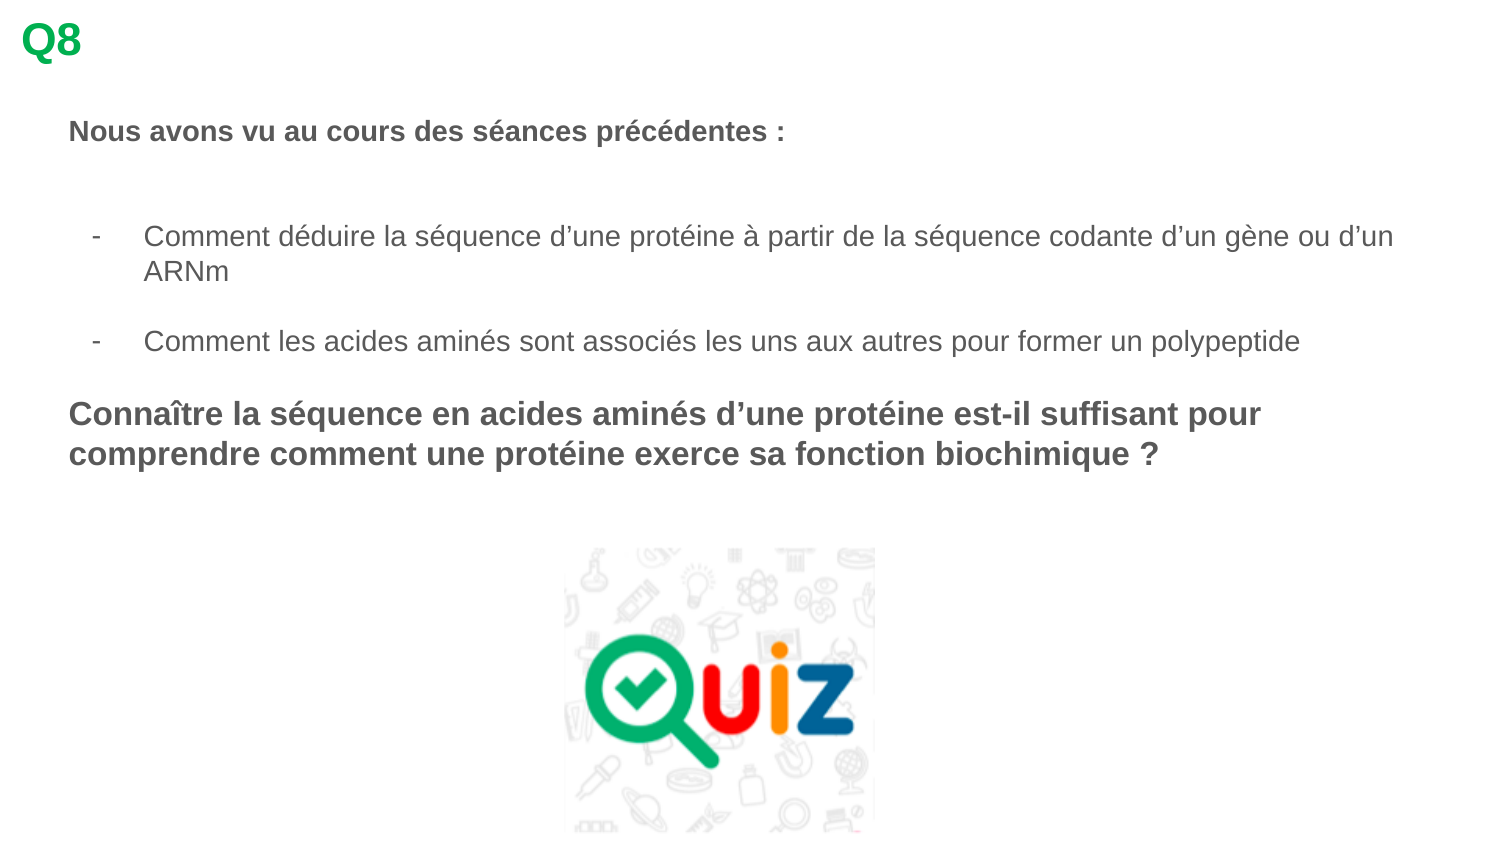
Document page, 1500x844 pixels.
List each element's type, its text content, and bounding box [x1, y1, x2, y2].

subtitle Nous avons vu au cours des séances précédentes : Comment déduire la séquence d’une protéine à partir de la séquence codante d’un gène ou d’un ARNm Comment les acides aminés sont associés les uns aux autres pour former un polypeptide Connaître la séquence en acides aminés d’une protéine est-il suffisant pour comprendre comment une protéine exerce sa fonction biochimique ? [53, 97, 1452, 228]
picture [563, 547, 876, 834]
text_box Q8 [5, 0, 164, 104]
